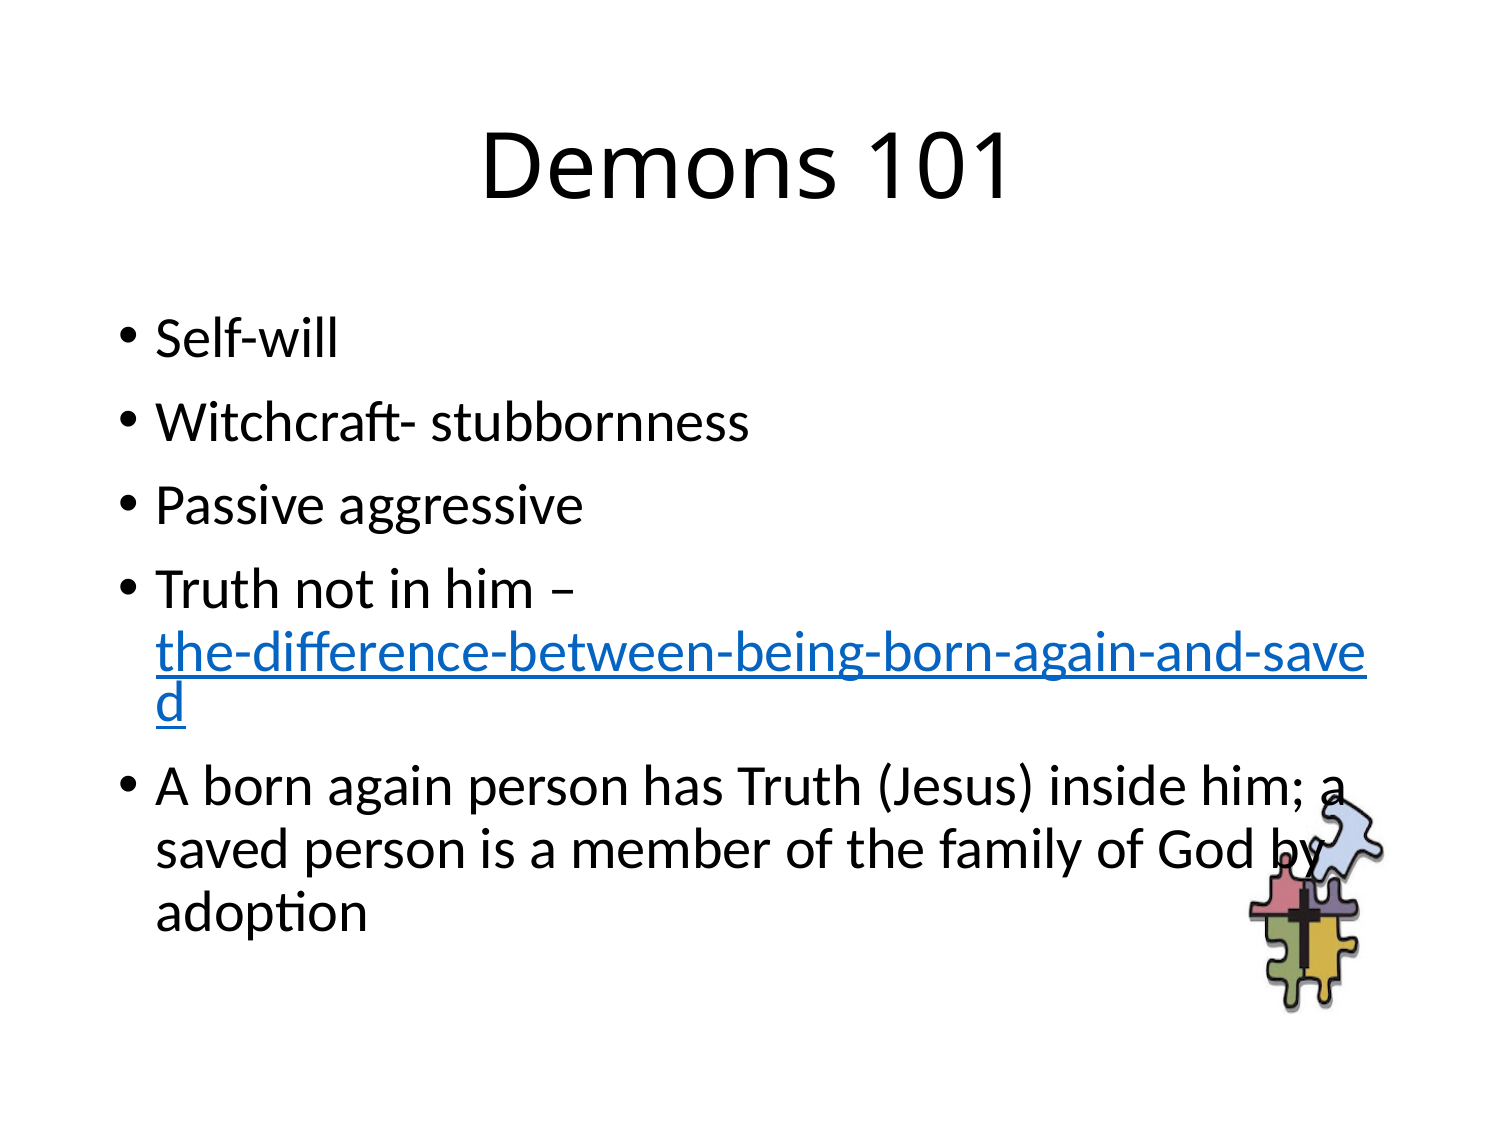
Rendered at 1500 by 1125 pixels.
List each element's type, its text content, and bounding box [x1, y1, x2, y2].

title Demons 101 [103, 59, 1397, 278]
list Self-will Witchcraft- stubbornness Passive aggressive Truth not in him – the-difference-between-being-born-again-and-saved A born again person has Truth (Jesus) inside him; a saved person is a member of the family of God by adoption [103, 299, 1397, 1014]
